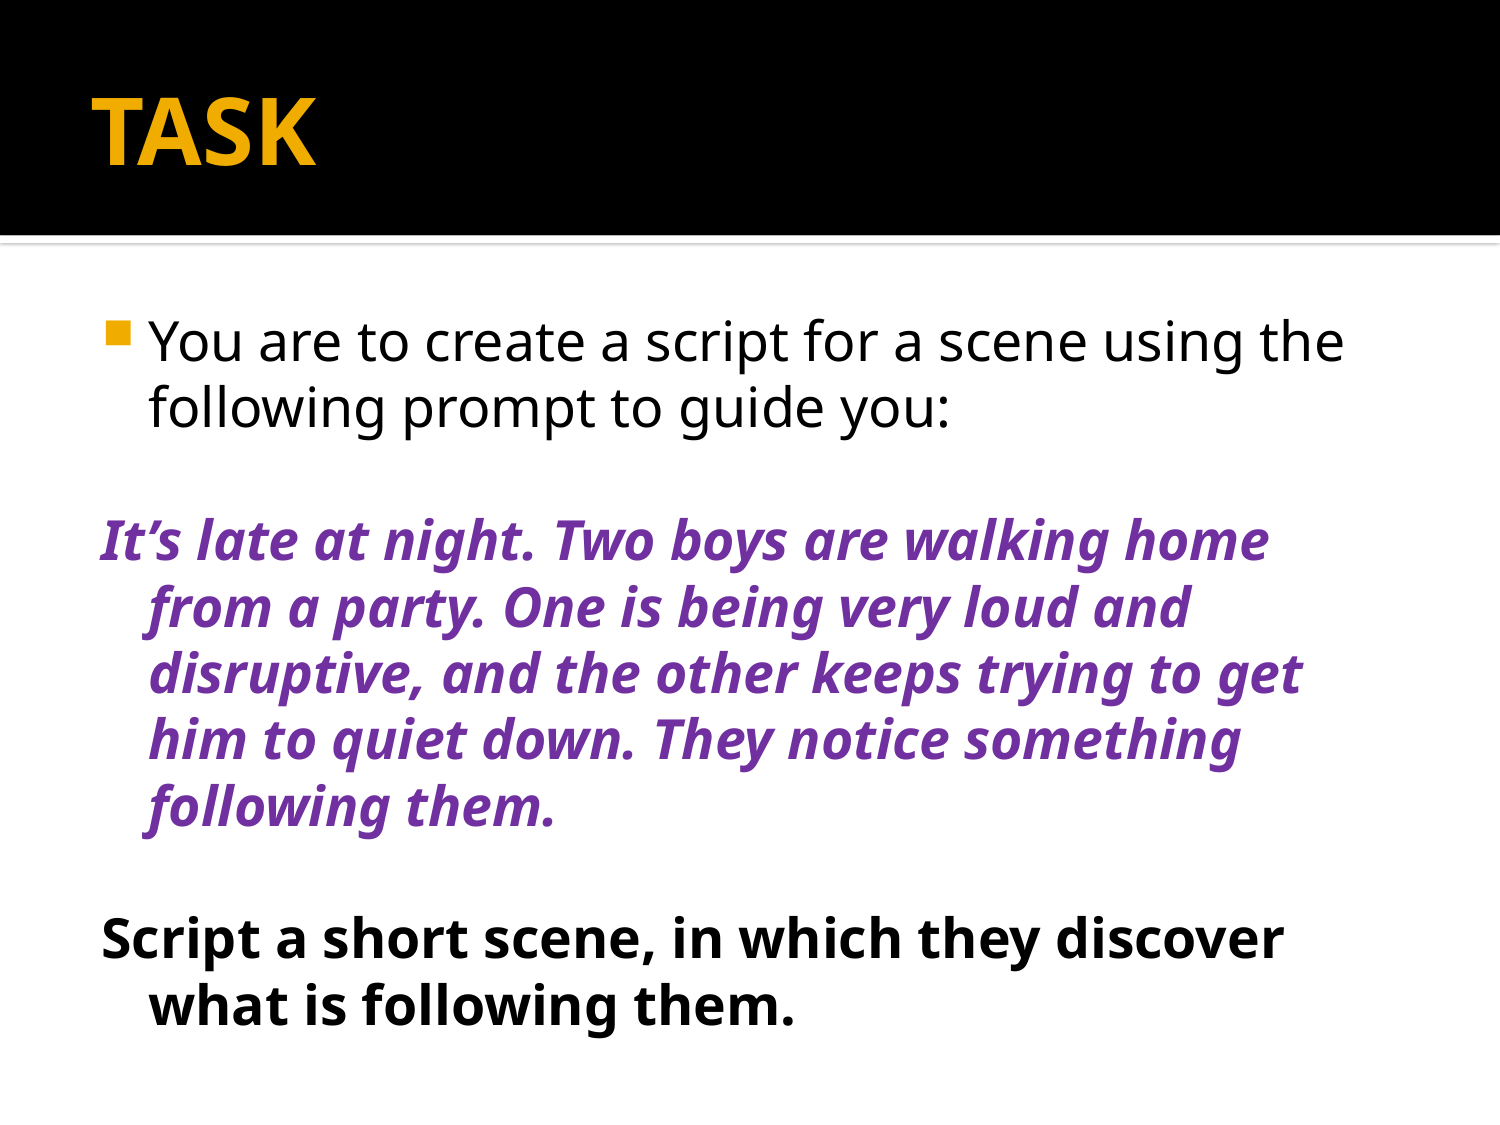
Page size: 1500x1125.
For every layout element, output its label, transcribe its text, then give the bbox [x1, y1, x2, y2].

title TASK [75, 25, 1425, 231]
list You are to create a script for a scene using the following prompt to guide you: It’s late at night. Two boys are walking home from a party. One is being very loud and disruptive, and the other keeps trying to get him to quiet down. They notice something following them. Script a short scene, in which they discover what is following them. [75, 291, 1425, 1050]
